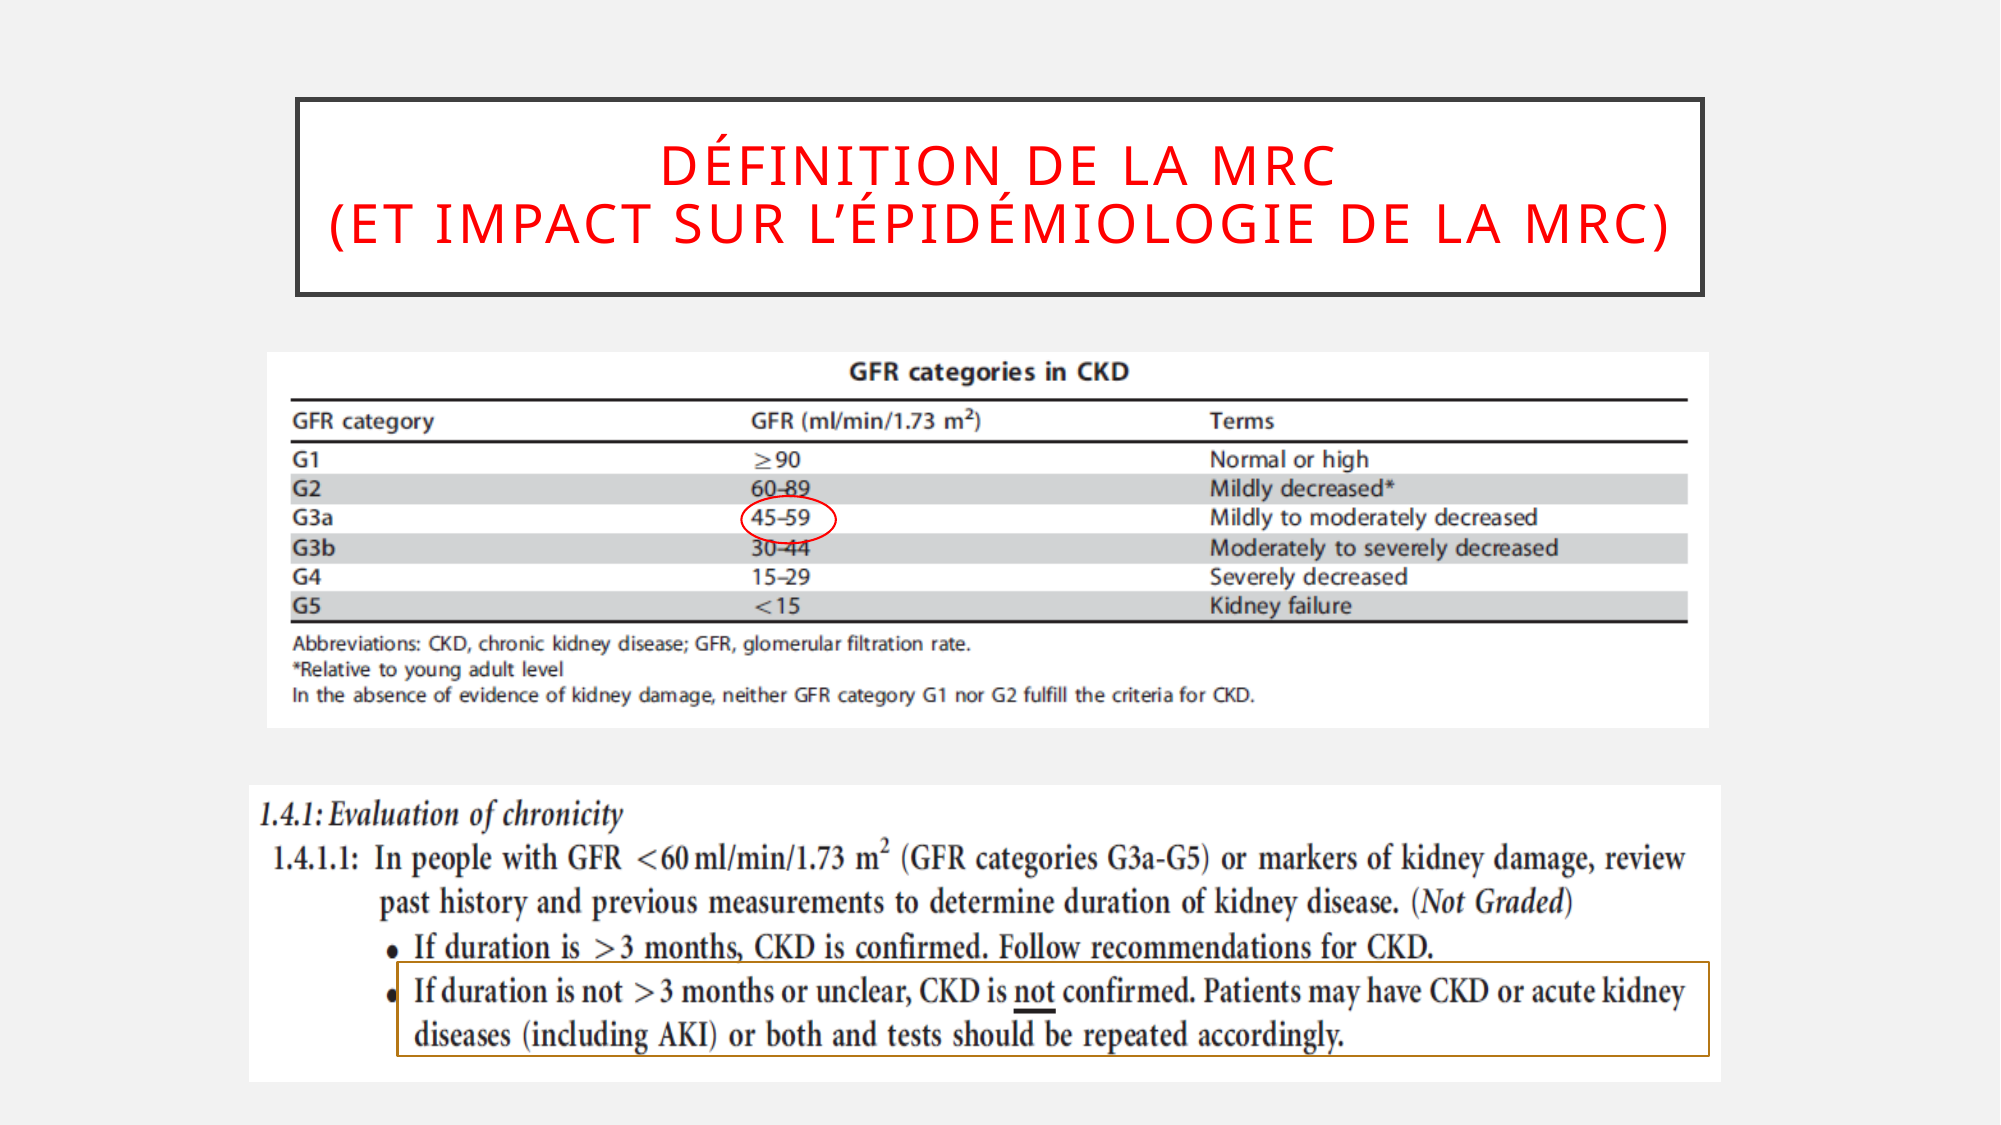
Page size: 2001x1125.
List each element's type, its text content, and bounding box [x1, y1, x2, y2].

picture [249, 785, 1721, 1082]
title Définition de la MRC (et impact sur l’épidémiologie de la MRC) [295, 97, 1705, 297]
picture [267, 352, 1709, 728]
